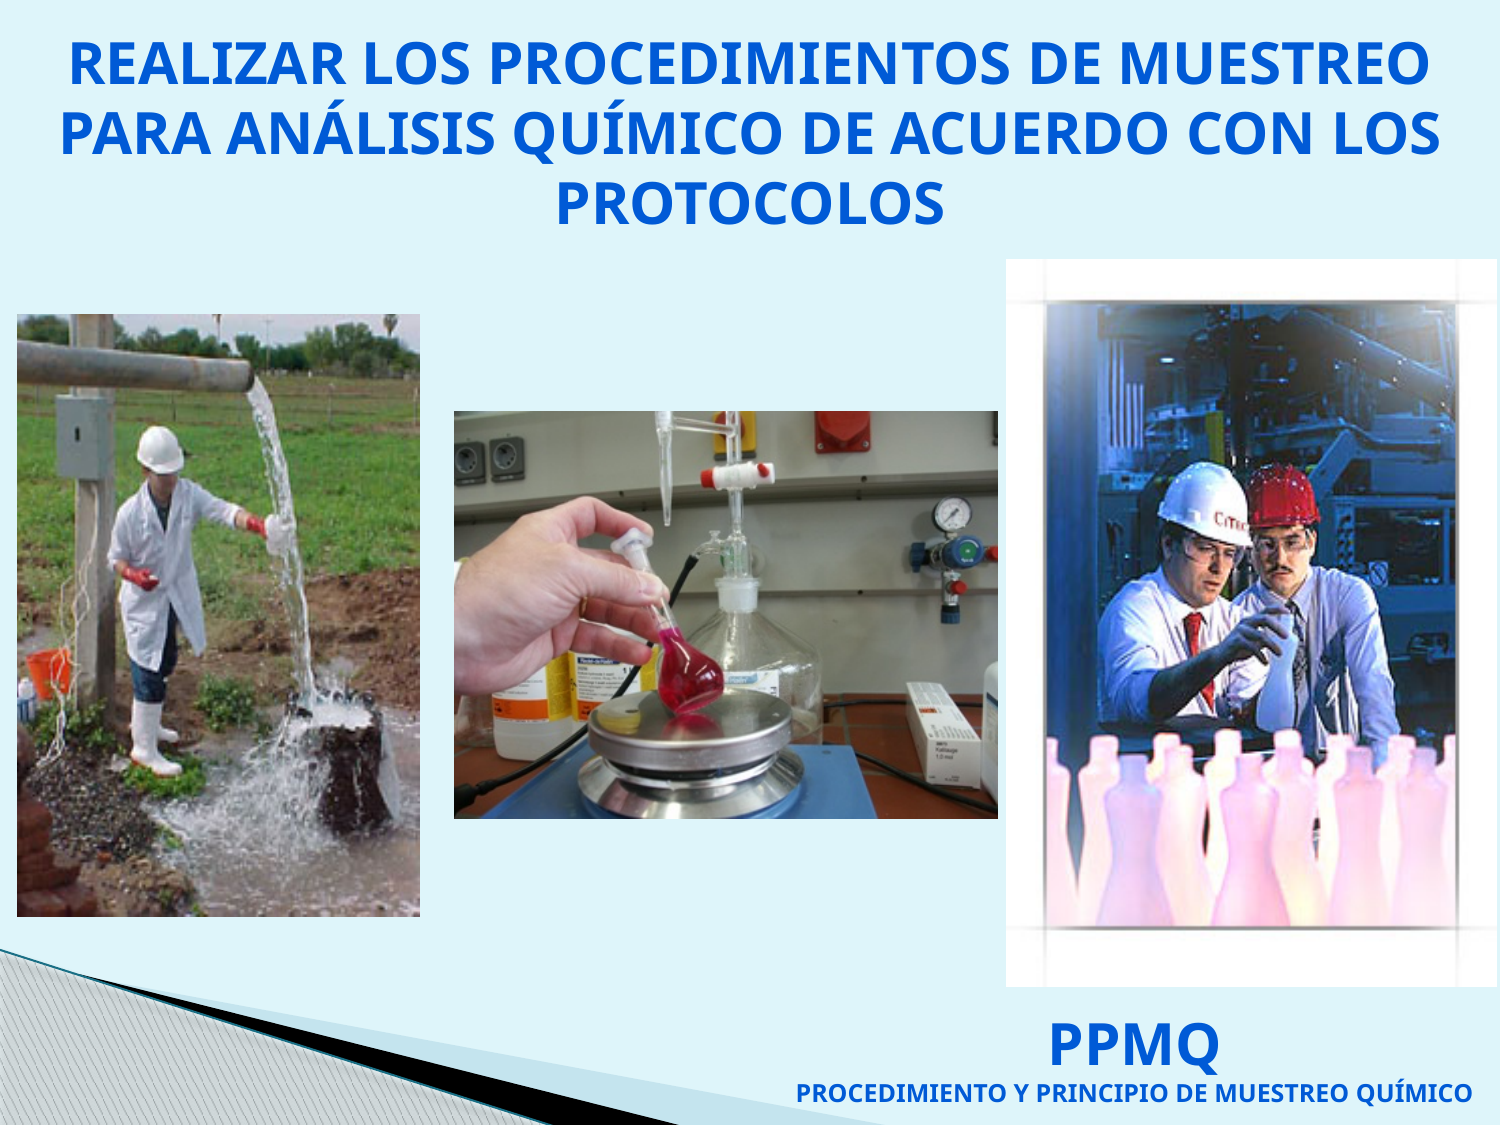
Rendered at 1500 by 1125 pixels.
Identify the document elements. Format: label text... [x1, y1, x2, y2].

text_box Realizar los procedimientos de muestreo para análisis químico de acuerdo con los protocolos [0, 19, 1500, 244]
picture [454, 411, 998, 819]
picture [17, 314, 420, 918]
picture [1005, 258, 1497, 988]
text_box PPMQ Procedimiento y principio de muestreo químico [777, 1000, 1493, 1115]
